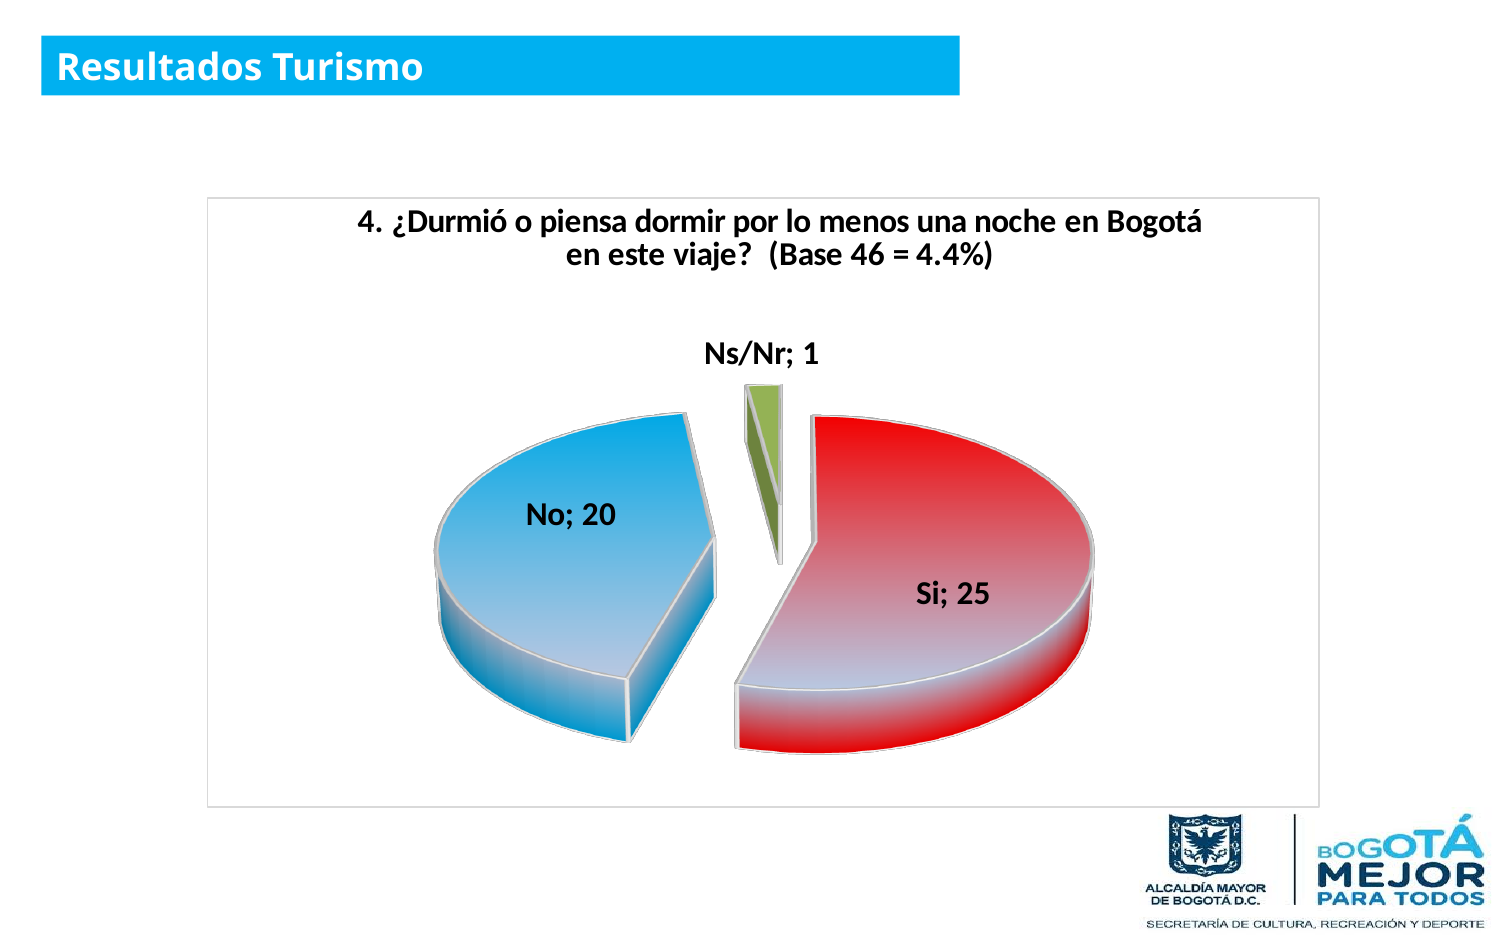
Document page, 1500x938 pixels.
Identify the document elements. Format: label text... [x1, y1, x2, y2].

chart [206, 196, 1321, 808]
text_box Resultados Turismo [41, 35, 960, 96]
picture [1139, 807, 1500, 938]
